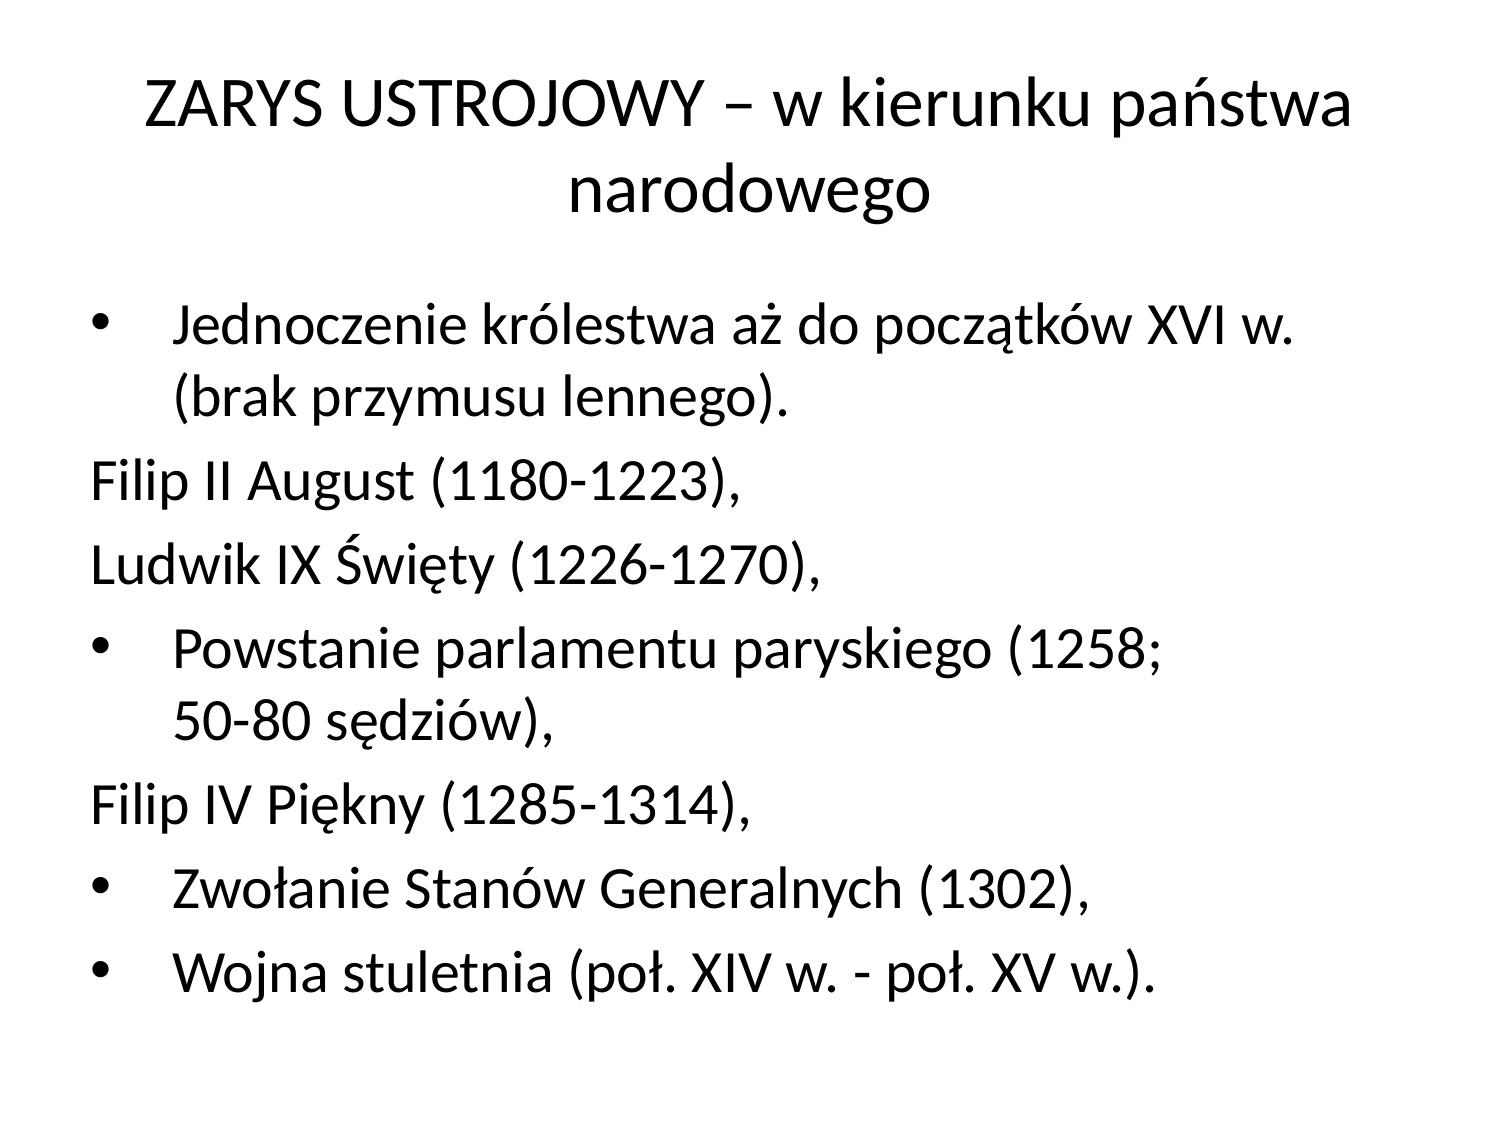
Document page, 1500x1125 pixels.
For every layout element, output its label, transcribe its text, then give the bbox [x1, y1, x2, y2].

list Jednoczenie królestwa aż do początków XVI w. (brak przymusu lennego). Filip II August (1180-1223), Ludwik IX Święty (1226-1270), Powstanie parlamentu paryskiego (1258; 50-80 sędziów), Filip IV Piękny (1285-1314), Zwołanie Stanów Generalnych (1302), Wojna stuletnia (poł. XIV w. - poł. XV w.). [75, 277, 1425, 1020]
title ZARYS USTROJOWY – w kierunku państwa narodowego [75, 46, 1425, 235]
